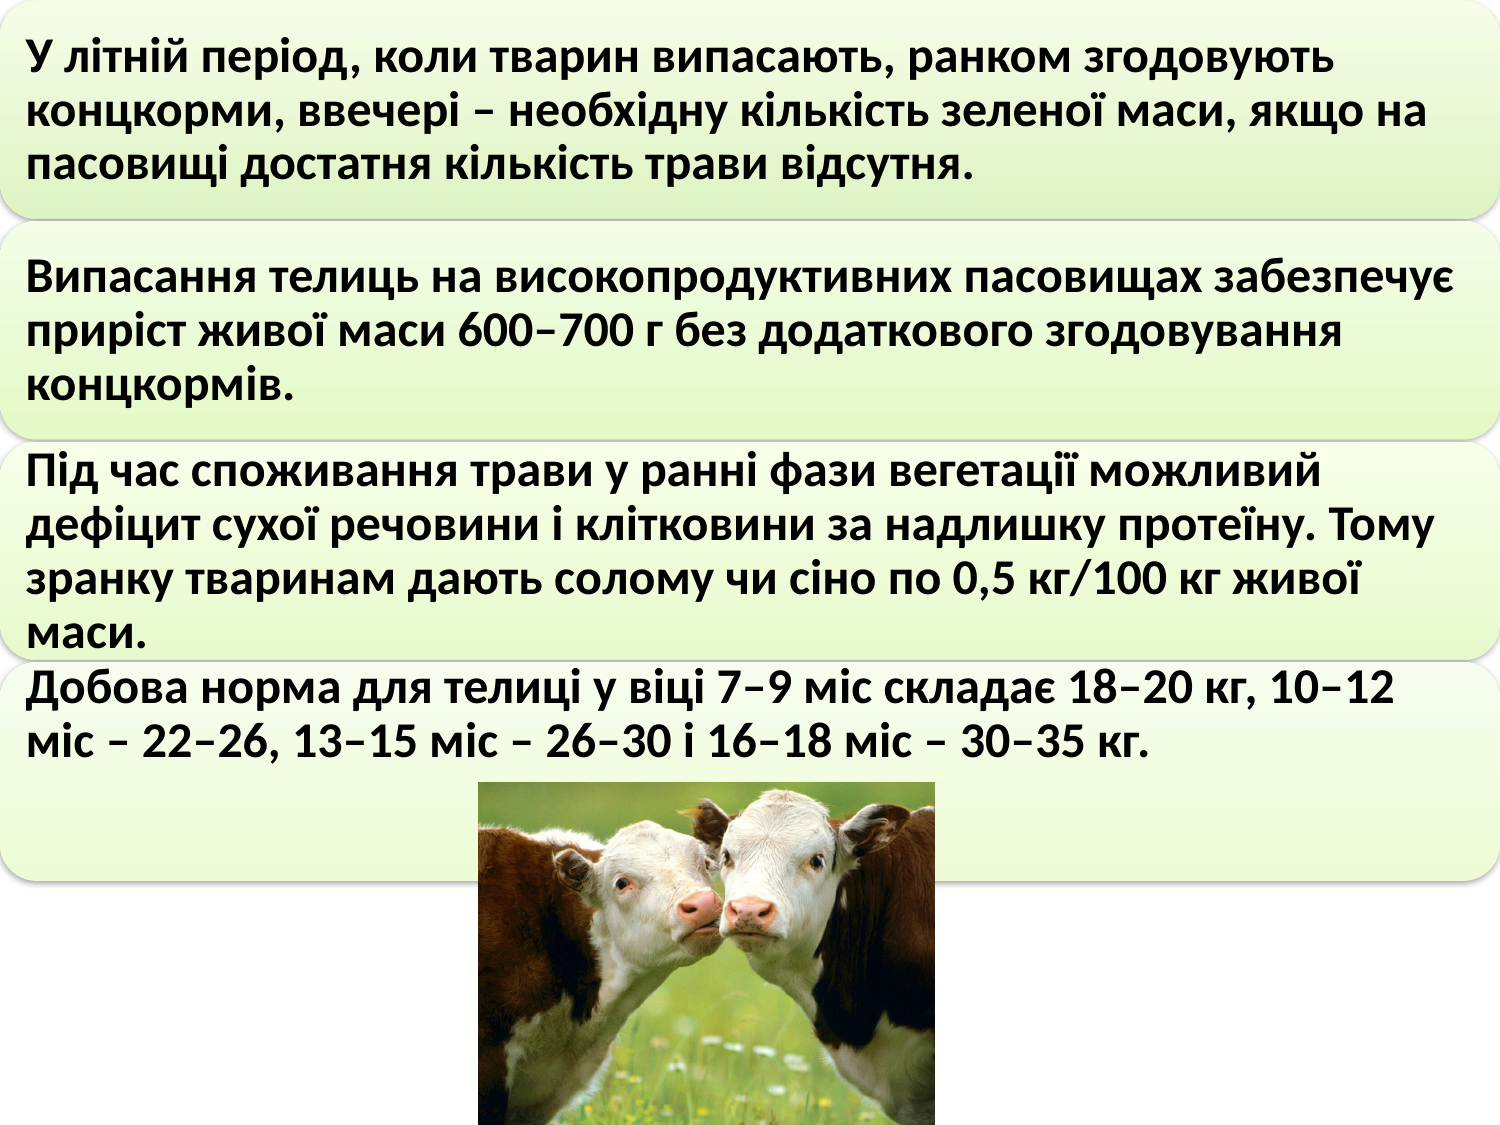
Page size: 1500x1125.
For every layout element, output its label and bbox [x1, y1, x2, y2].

picture [477, 782, 936, 1125]
text_box [0, 0, 1500, 882]
